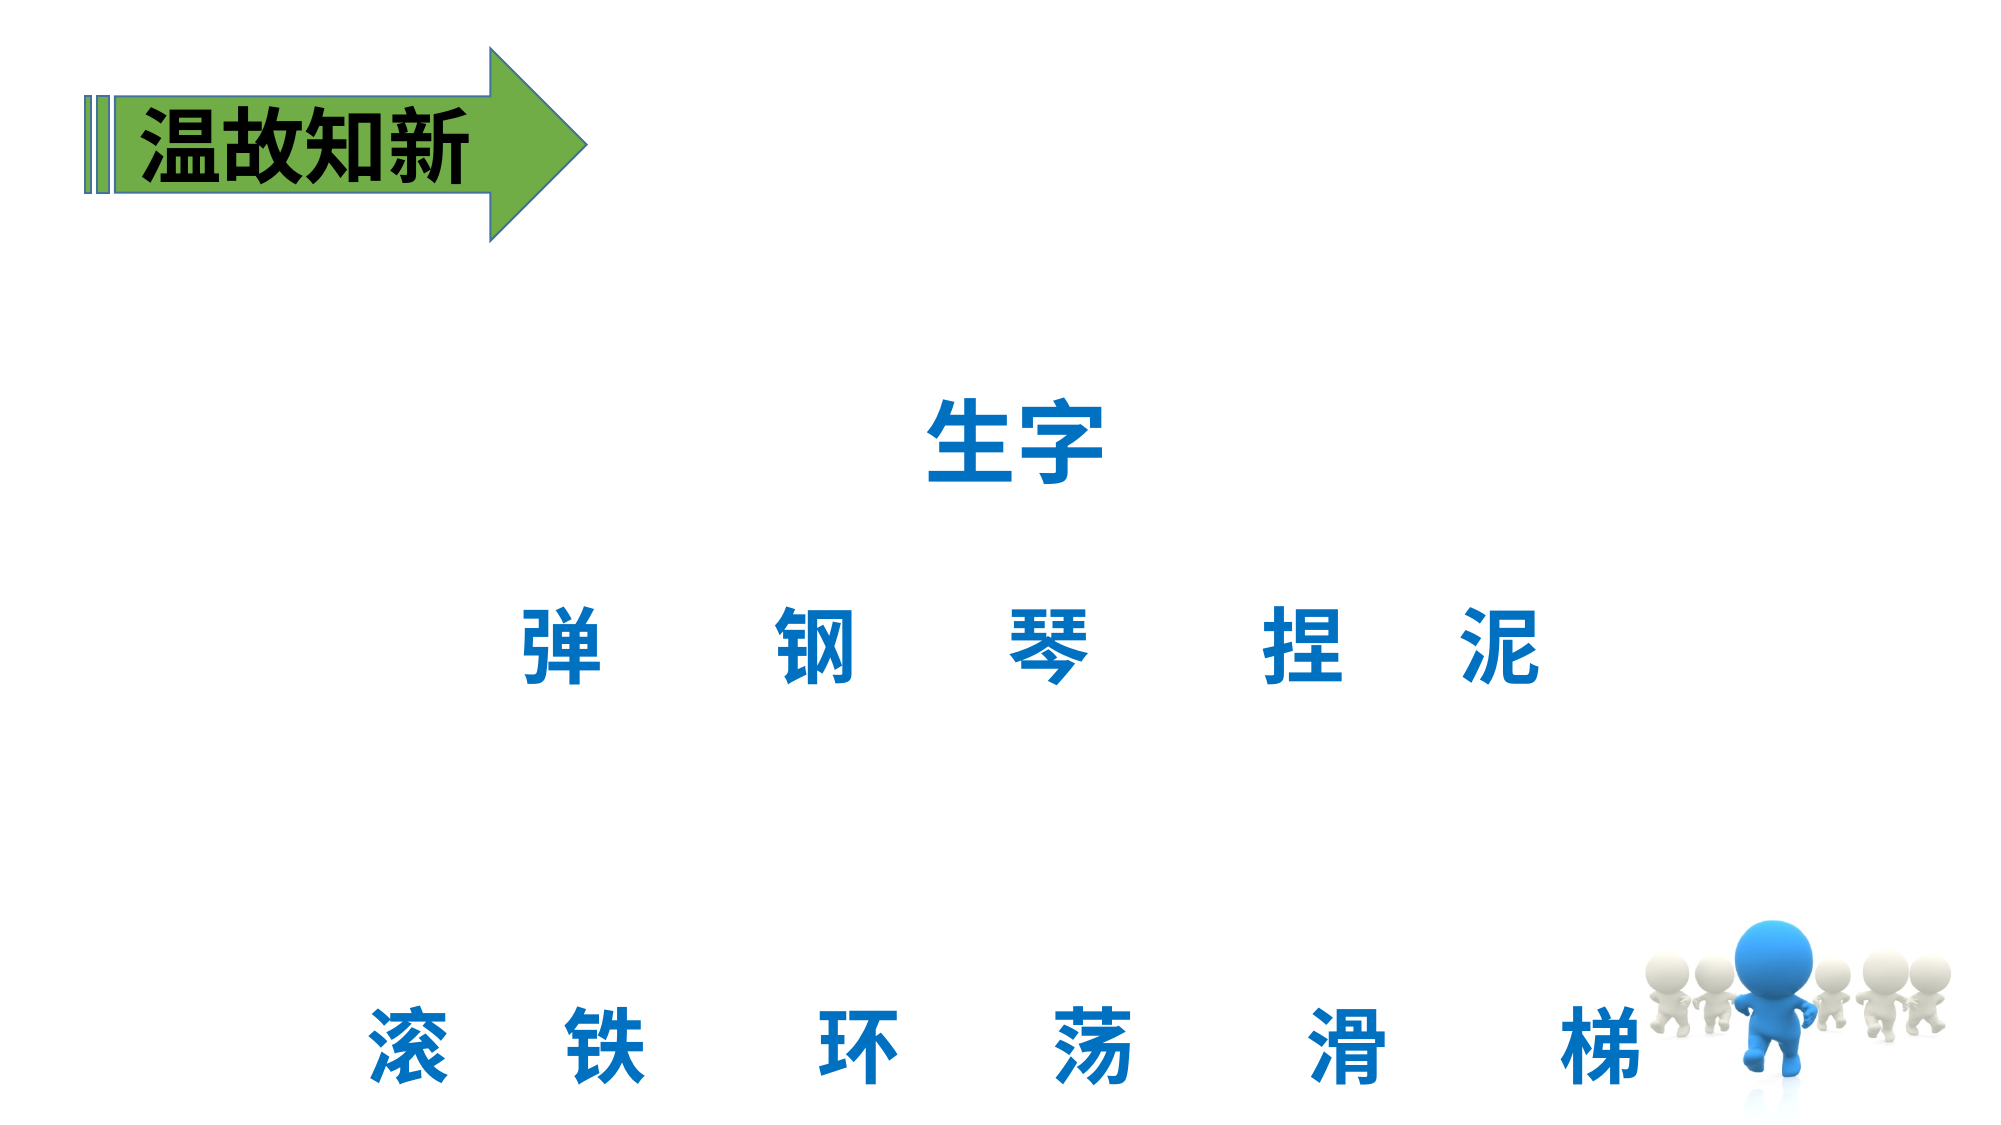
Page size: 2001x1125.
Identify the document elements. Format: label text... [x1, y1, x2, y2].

text_box [96, 95, 110, 194]
text_box [84, 95, 92, 194]
text_box [113, 95, 123, 194]
text_box 生字 弹 钢 琴 捏 泥 滚 铁 环 荡 滑 梯 [351, 267, 1681, 1102]
text_box 温故知新 [123, 87, 520, 202]
text_box [489, 45, 588, 244]
picture [1634, 883, 1960, 1125]
